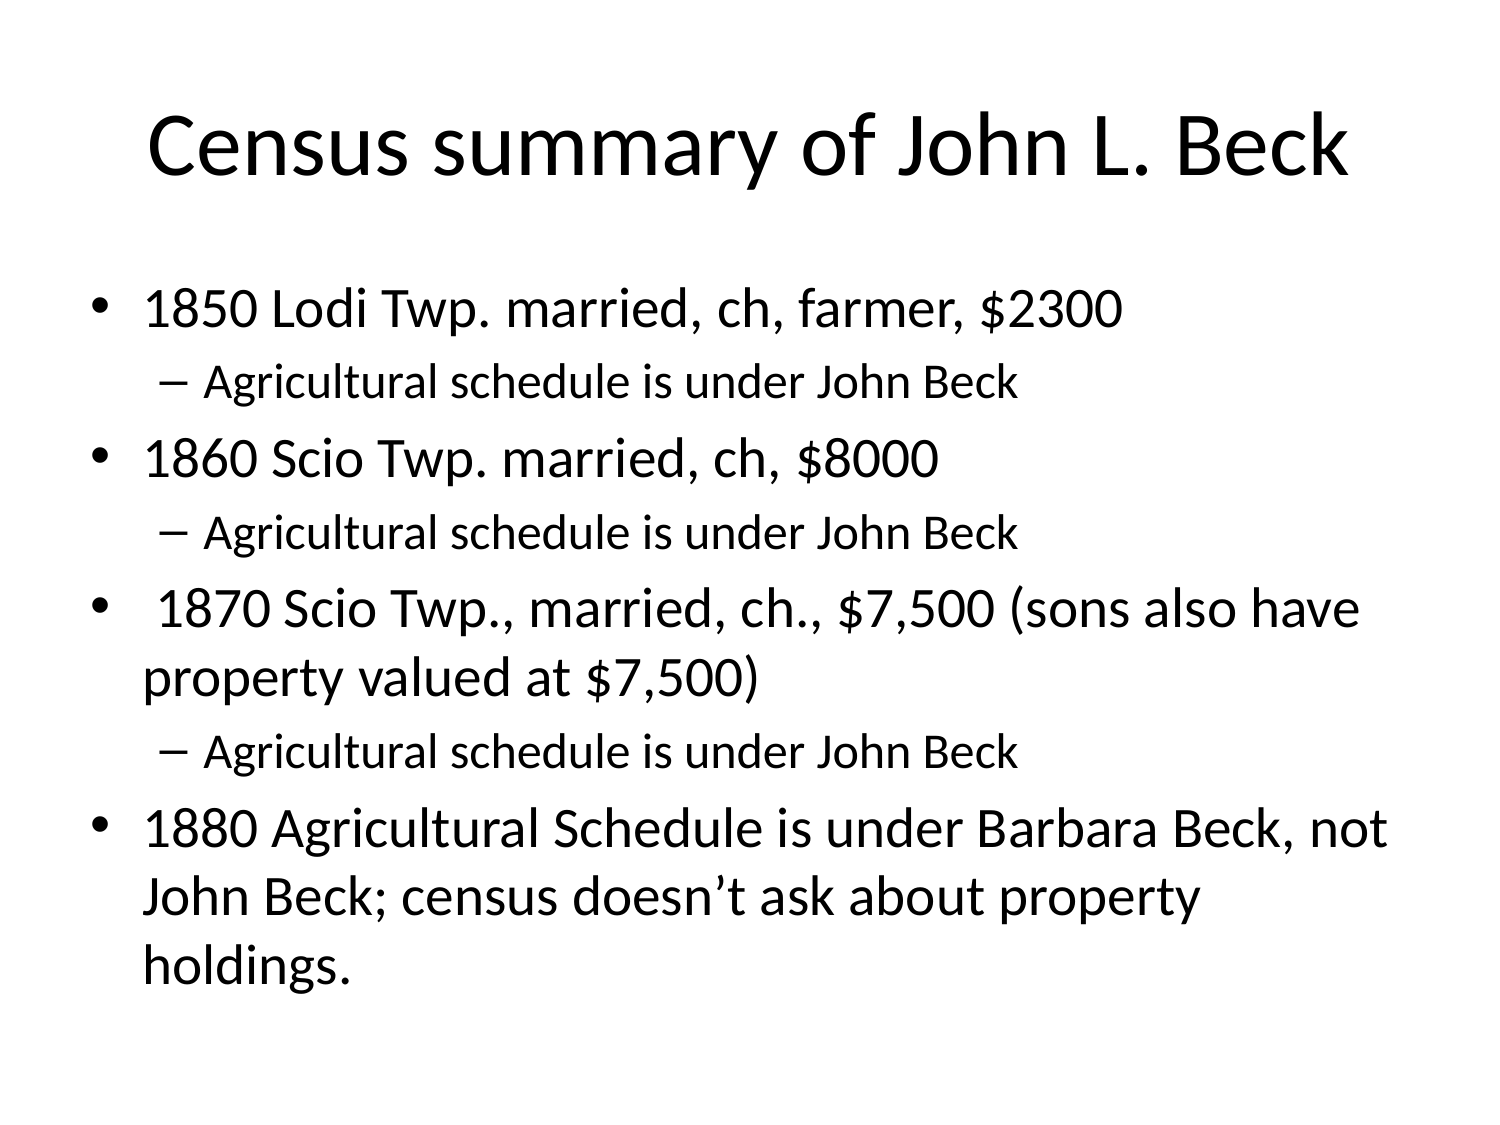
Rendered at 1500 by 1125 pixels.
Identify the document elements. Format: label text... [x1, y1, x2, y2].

list 1850 Lodi Twp. married, ch, farmer, $2300 Agricultural schedule is under John Beck 1860 Scio Twp. married, ch, $8000 Agricultural schedule is under John Beck 1870 Scio Twp., married, ch., $7,500 (sons also have property valued at $7,500) Agricultural schedule is under John Beck 1880 Agricultural Schedule is under Barbara Beck, not John Beck; census doesn’t ask about property holdings. [75, 262, 1425, 1005]
title Census summary of John L. Beck [75, 45, 1425, 233]
